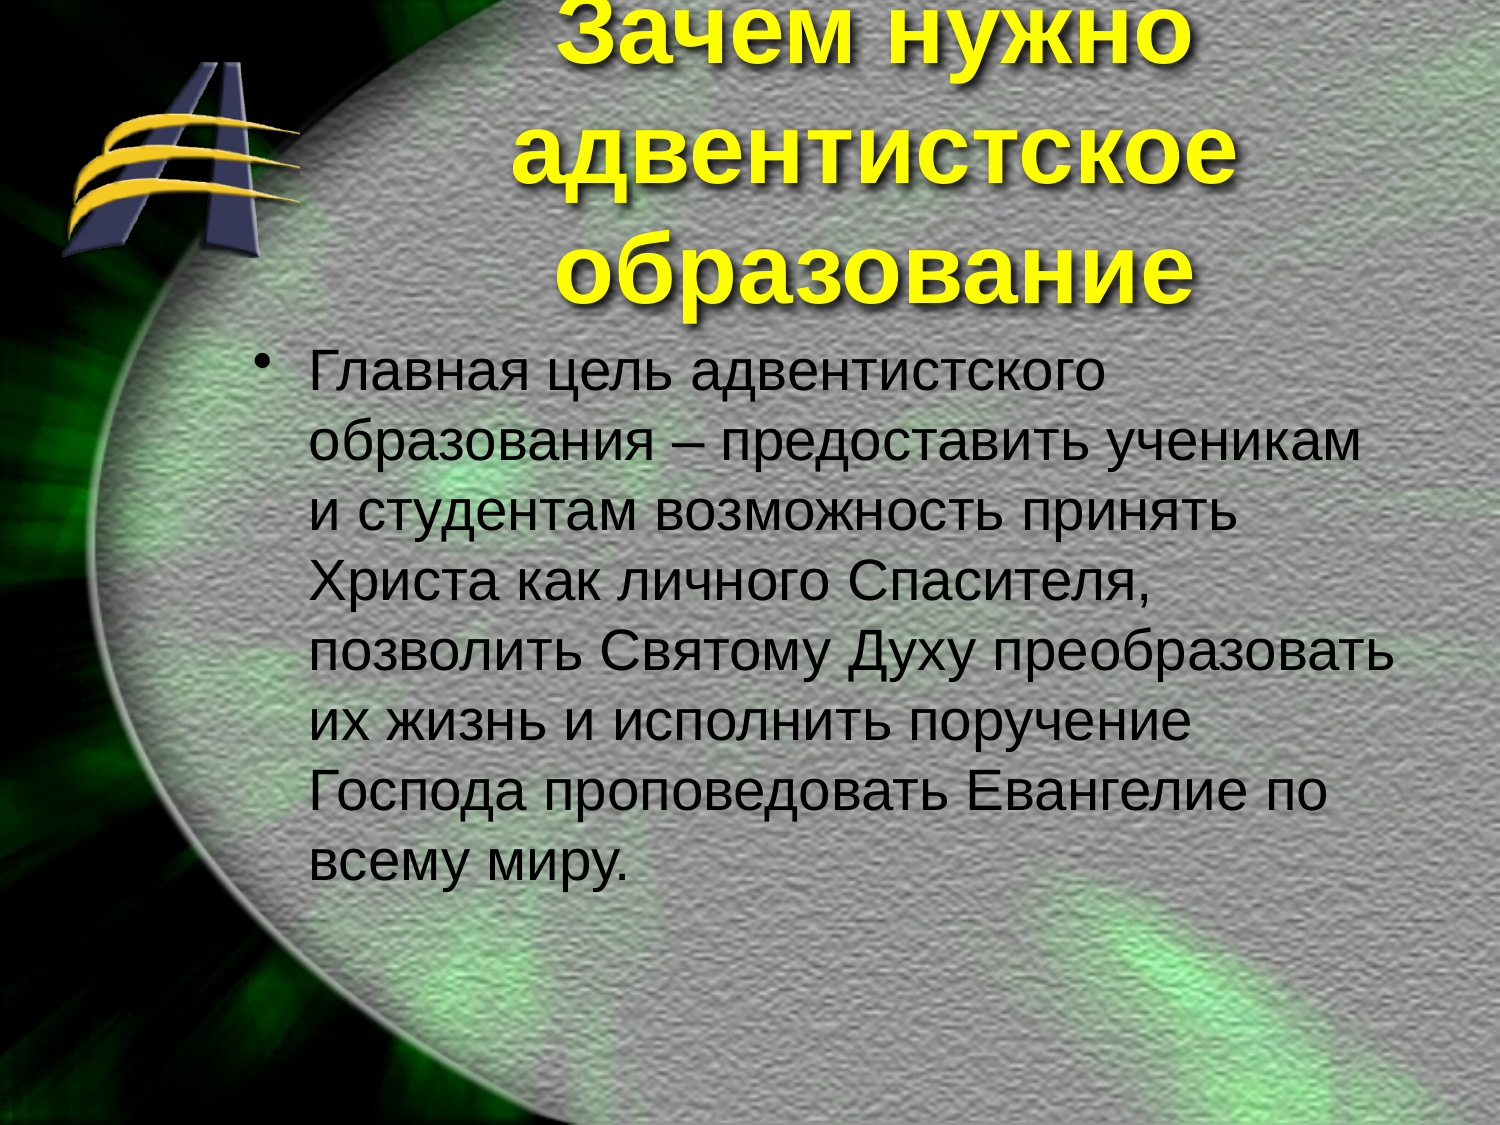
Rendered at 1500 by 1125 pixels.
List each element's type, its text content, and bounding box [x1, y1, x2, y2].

picture [0, 0, 1500, 1125]
list Главная цель адвентистского образования – предоставить ученикам и студентам возможность принять Христа как личного Спасителя, позволить Святому Духу преобразовать их жизнь и исполнить поручение Господа проповедовать Евангелие по всему миру. [237, 324, 1413, 1068]
title Зачем нужно адвентистское образование [200, 50, 1500, 238]
